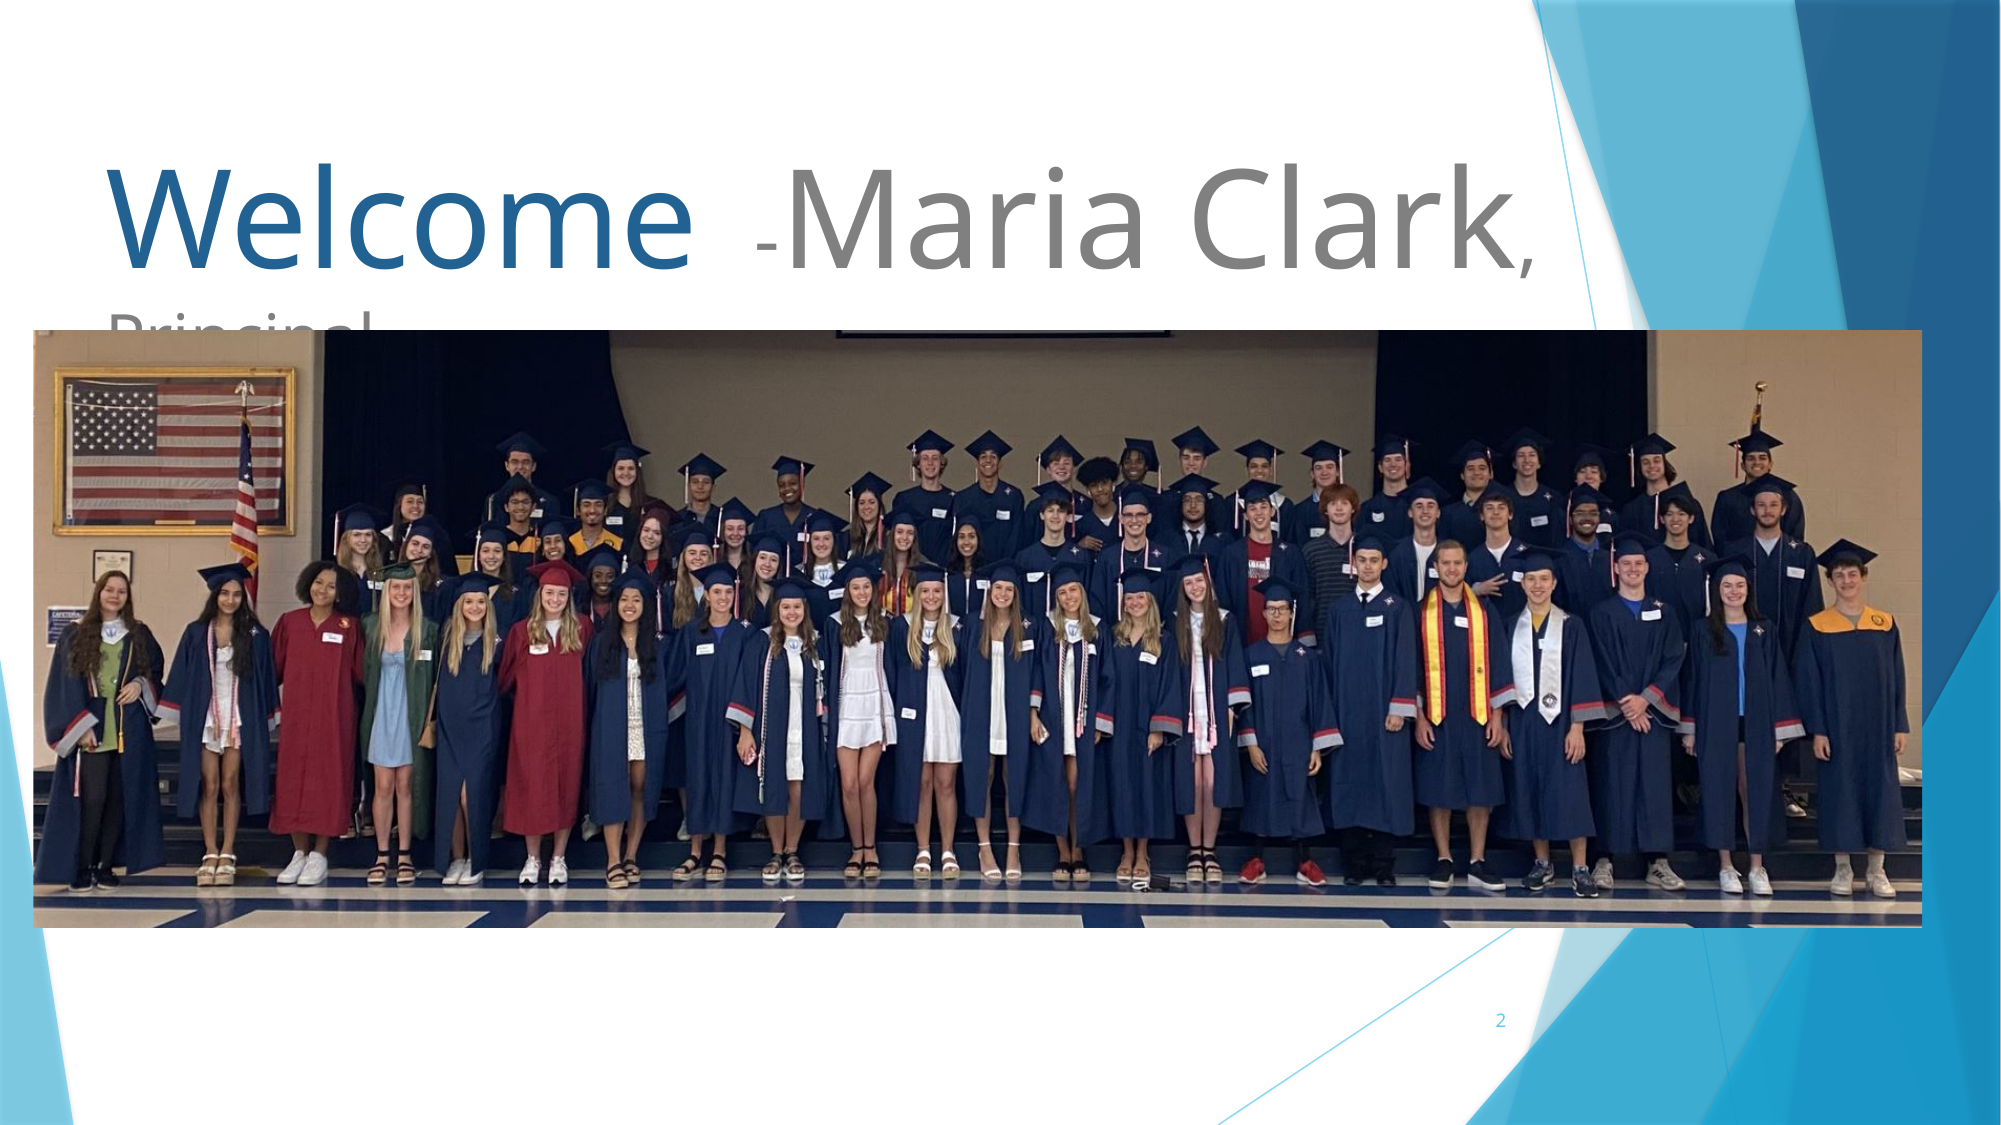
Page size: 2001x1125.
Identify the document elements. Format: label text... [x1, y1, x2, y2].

picture [32, 329, 1923, 928]
footer [90, 437, 1957, 1081]
slide_number 2 [1409, 991, 1522, 1051]
title Welcome -Maria Clark, Principal [90, 123, 1612, 329]
